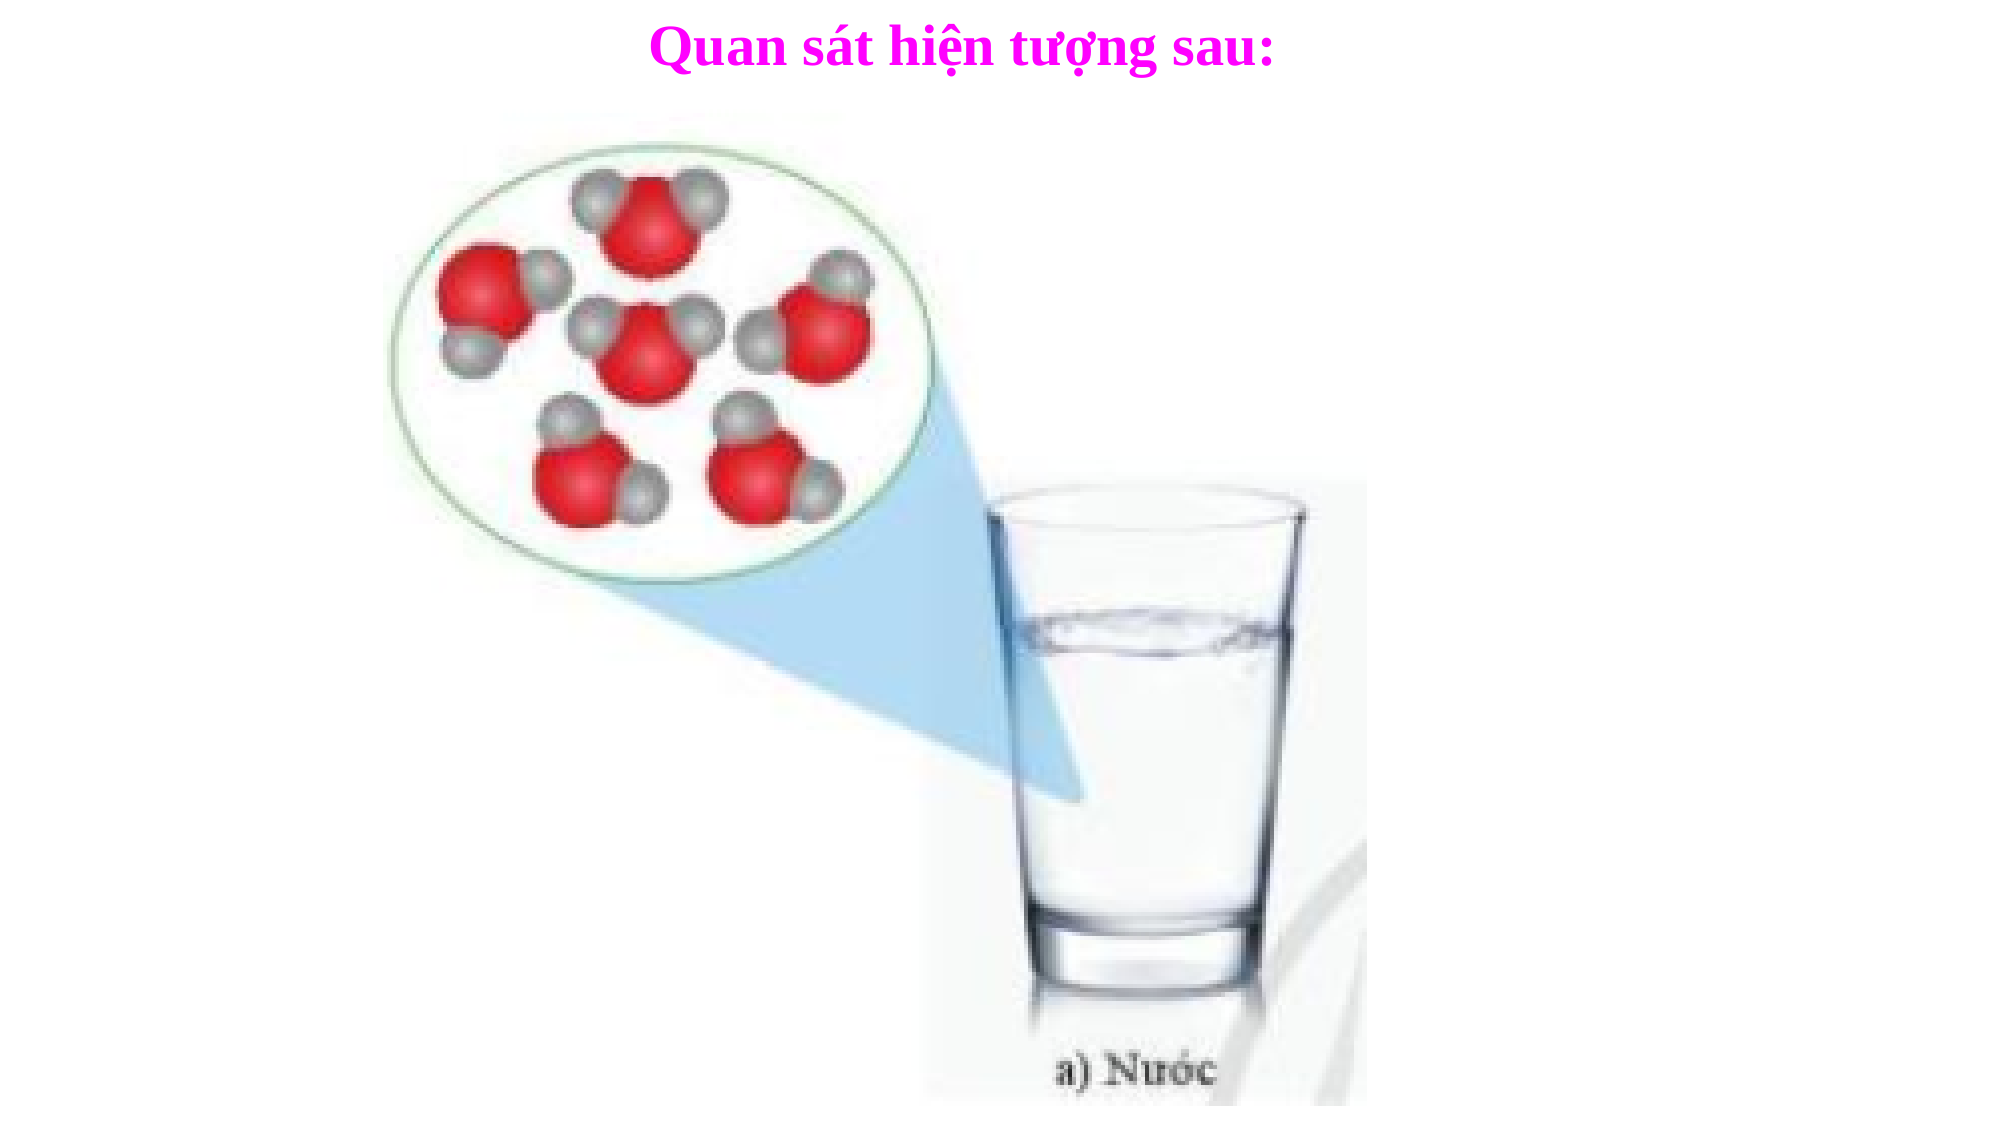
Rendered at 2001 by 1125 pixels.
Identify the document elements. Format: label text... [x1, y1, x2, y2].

text_box Quan sát hiện tượng sau: [247, 0, 1679, 85]
picture [383, 109, 1367, 1106]
